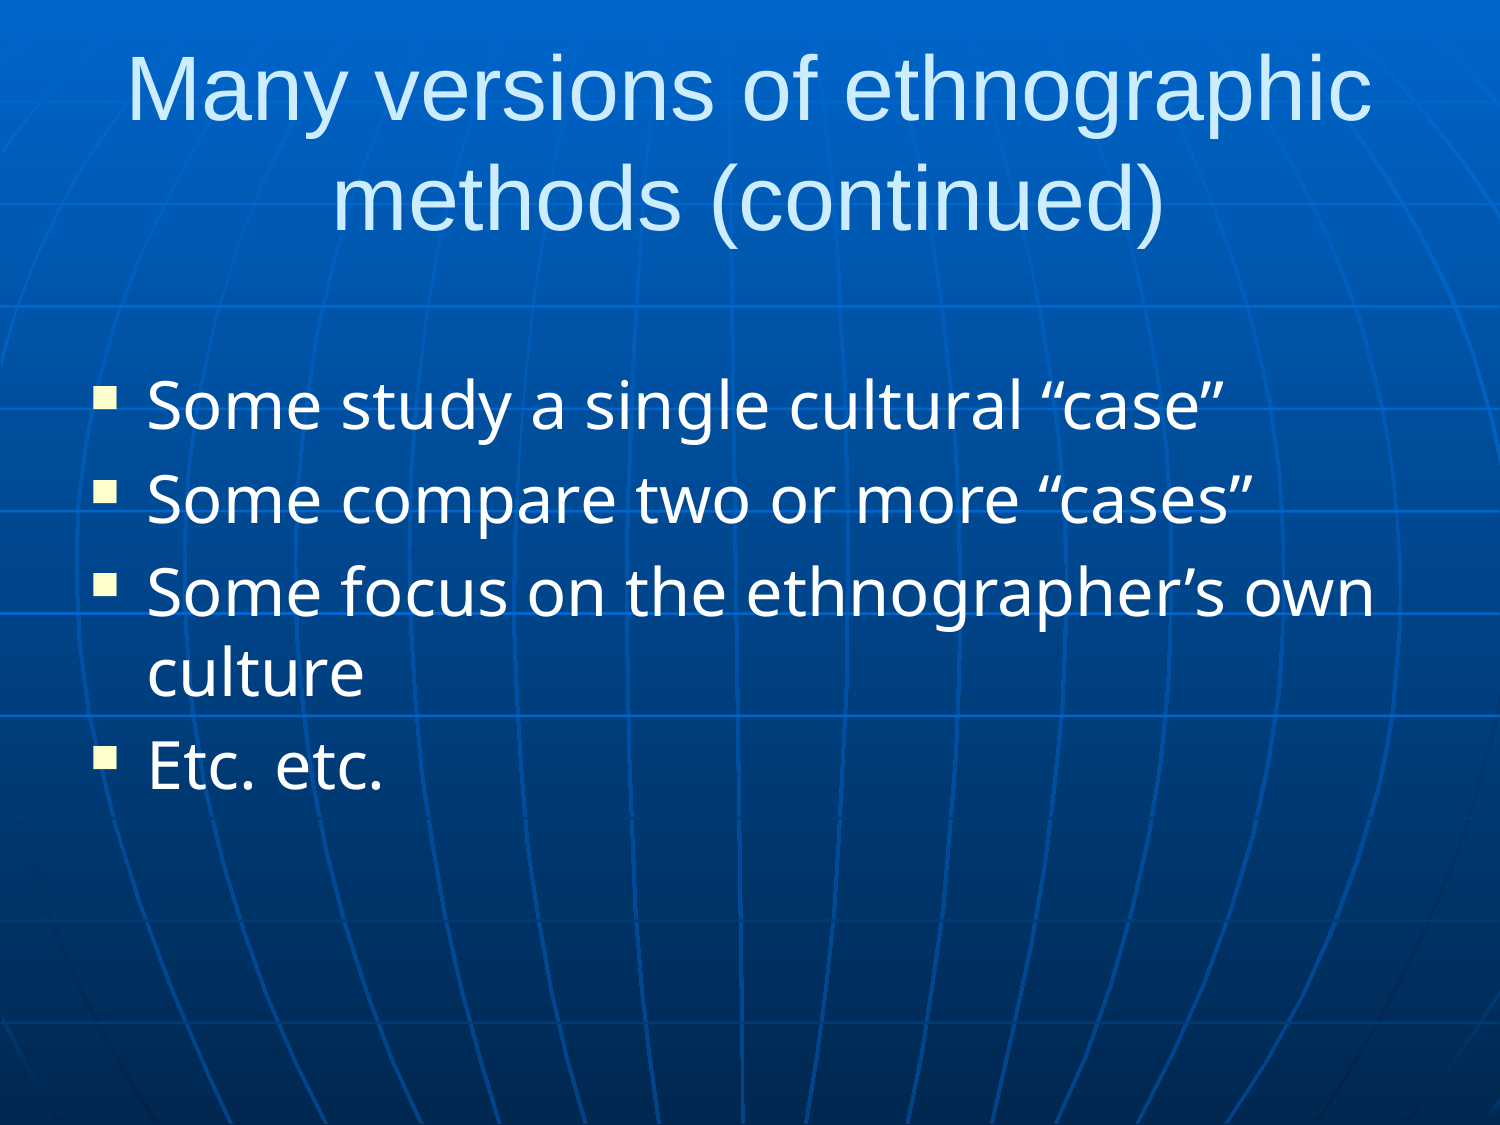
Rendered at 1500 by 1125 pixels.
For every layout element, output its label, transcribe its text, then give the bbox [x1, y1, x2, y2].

list Some study a single cultural “case” Some compare two or more “cases” Some focus on the ethnographer’s own culture Etc. etc. [74, 262, 1426, 1006]
title Many versions of ethnographic methods (continued) [74, 45, 1426, 233]
